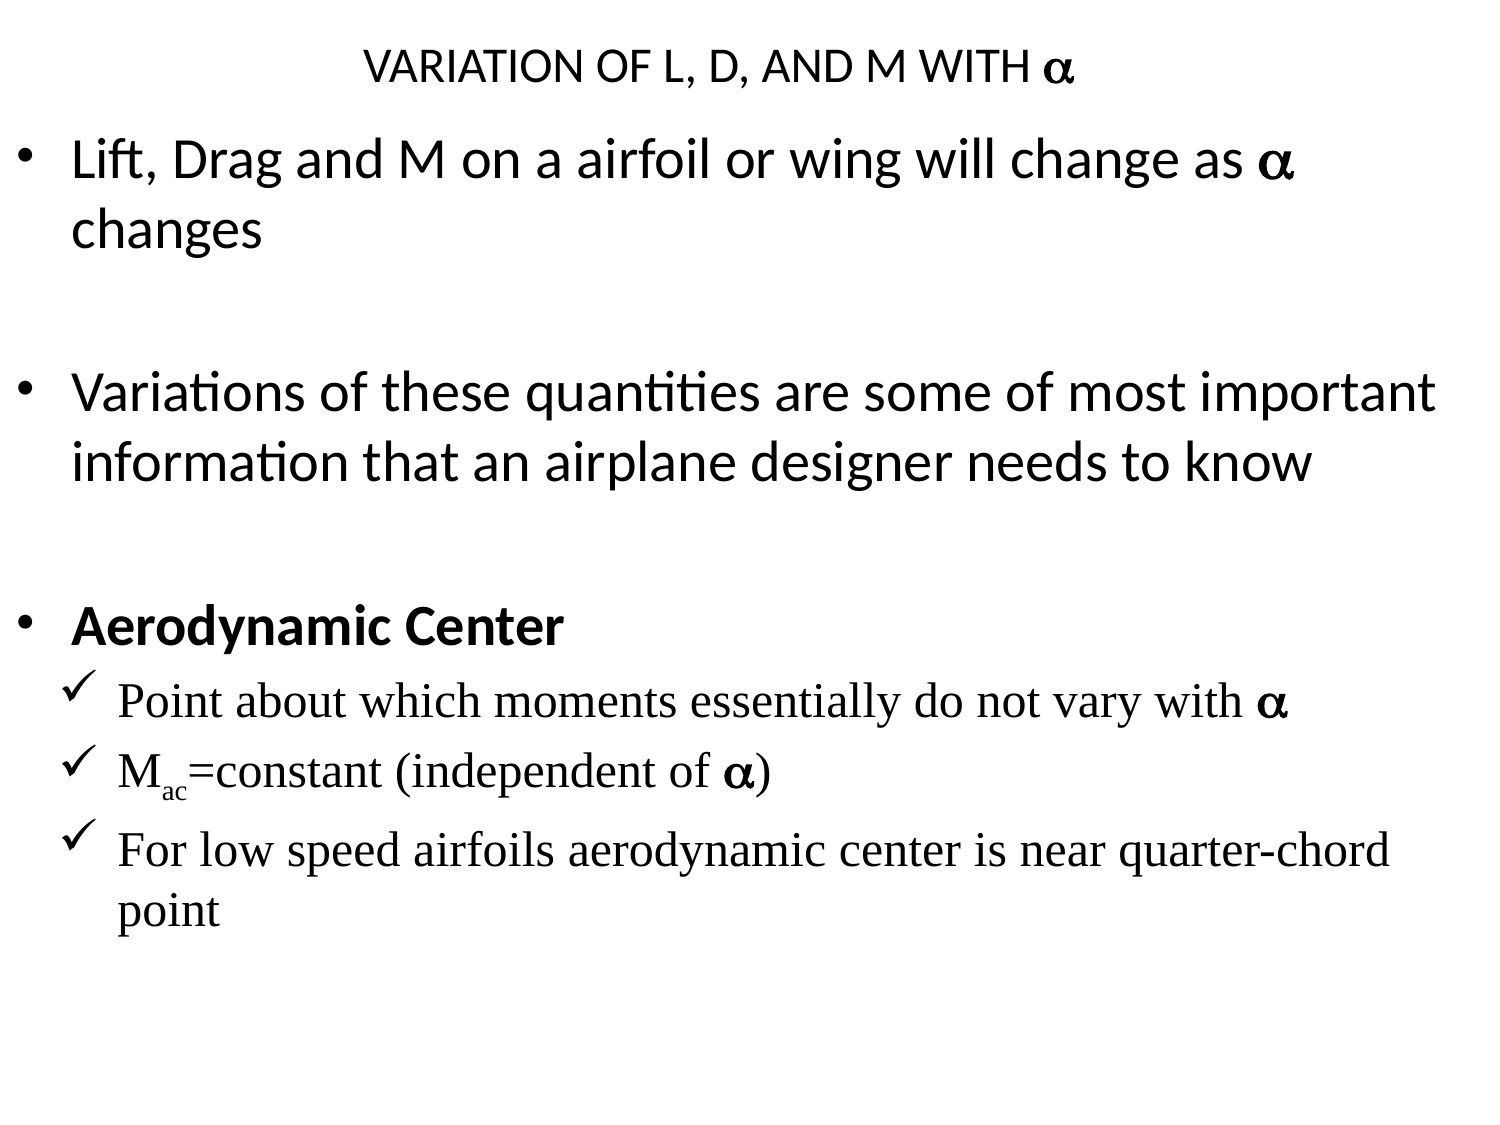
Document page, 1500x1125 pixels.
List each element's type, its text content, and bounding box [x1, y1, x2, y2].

list Lift, Drag and M on a airfoil or wing will change as a changes Variations of these quantities are some of most important information that an airplane designer needs to know Aerodynamic Center Point about which moments essentially do not vary with a Mac=constant (independent of a) For low speed airfoils aerodynamic center is near quarter-chord point [0, 112, 1475, 1100]
title VARIATION OF L, D, AND M WITH a [0, 24, 1438, 100]
